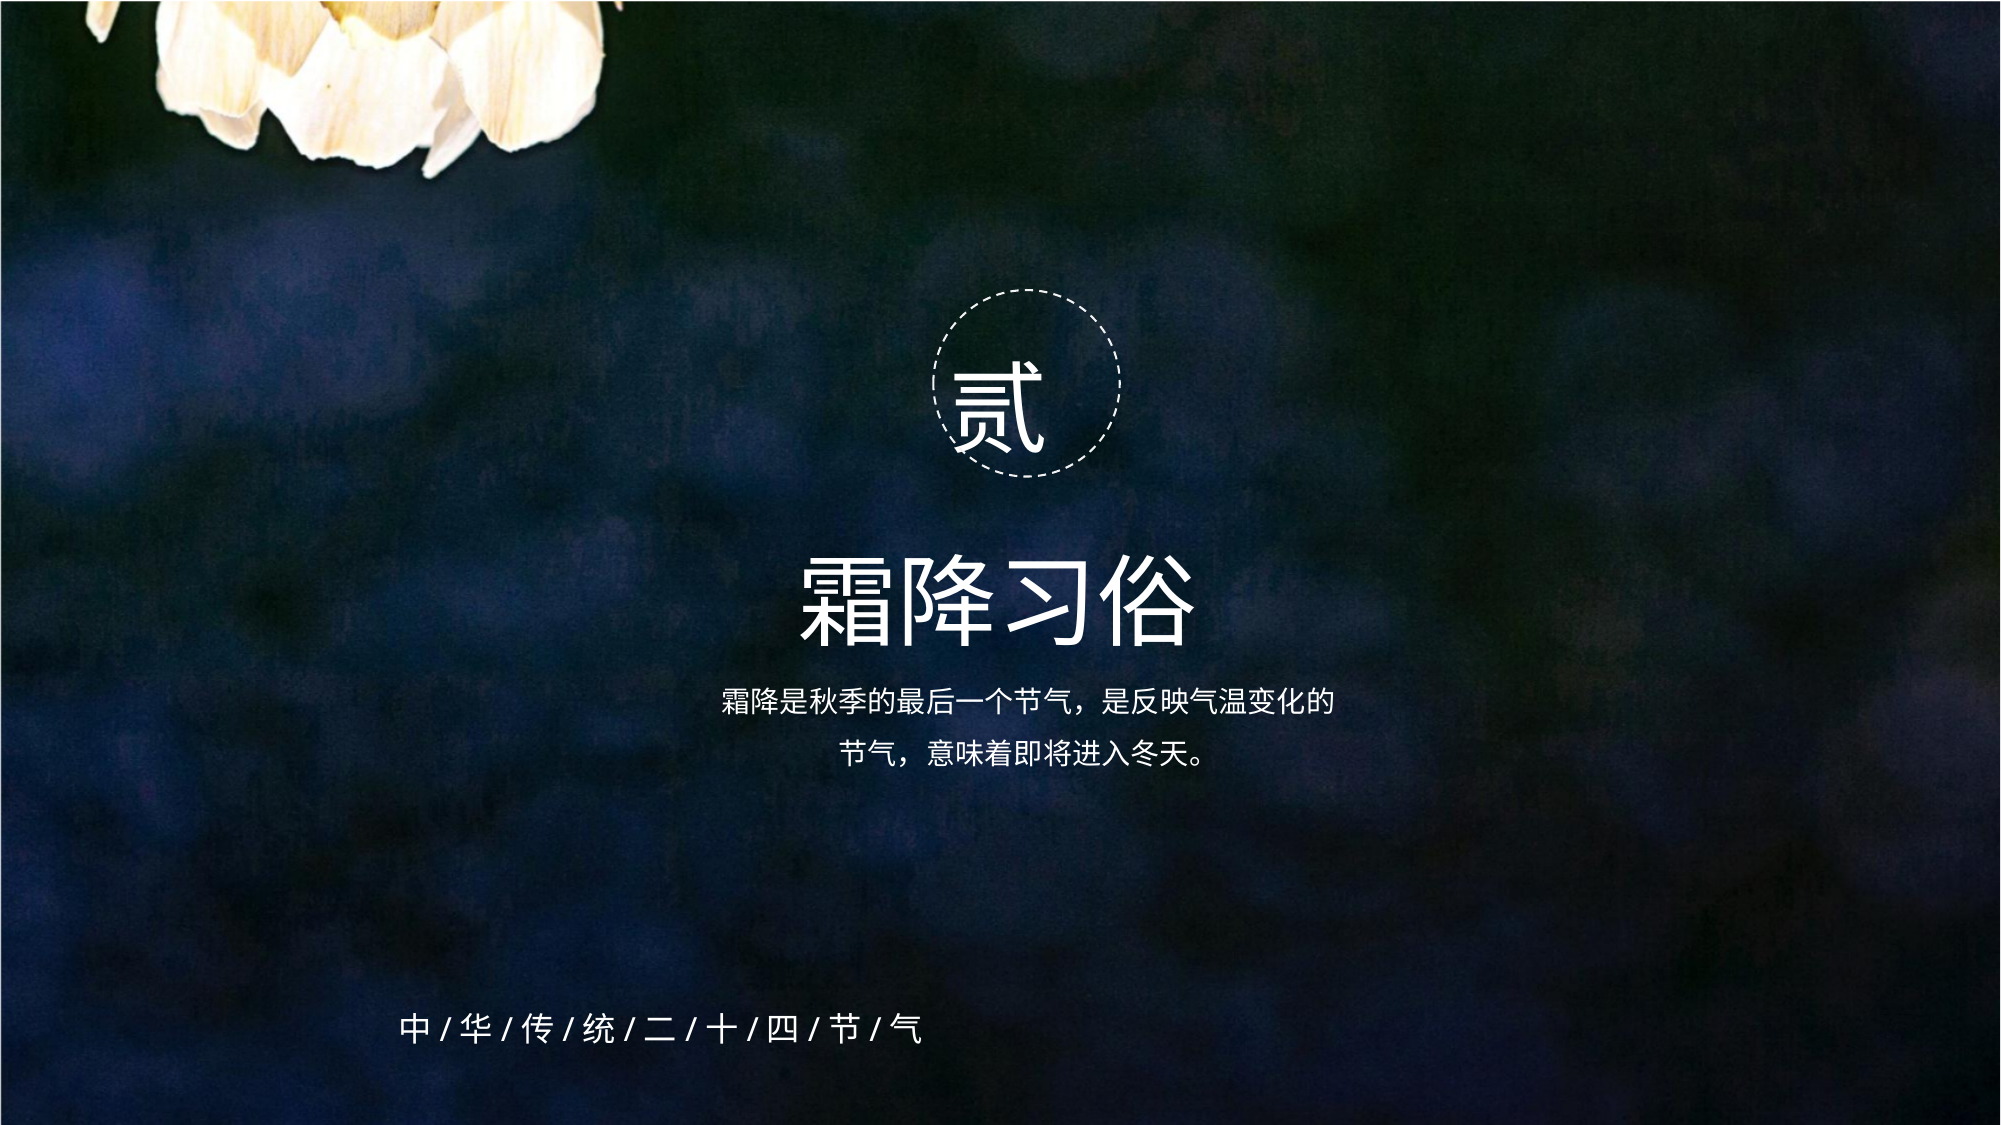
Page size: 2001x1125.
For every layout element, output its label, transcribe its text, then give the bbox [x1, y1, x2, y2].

text_box 中/华/传/统/二/十/四/节/气 [383, 981, 1670, 1056]
picture [3, 2, 1999, 1125]
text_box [701, 277, 1355, 774]
